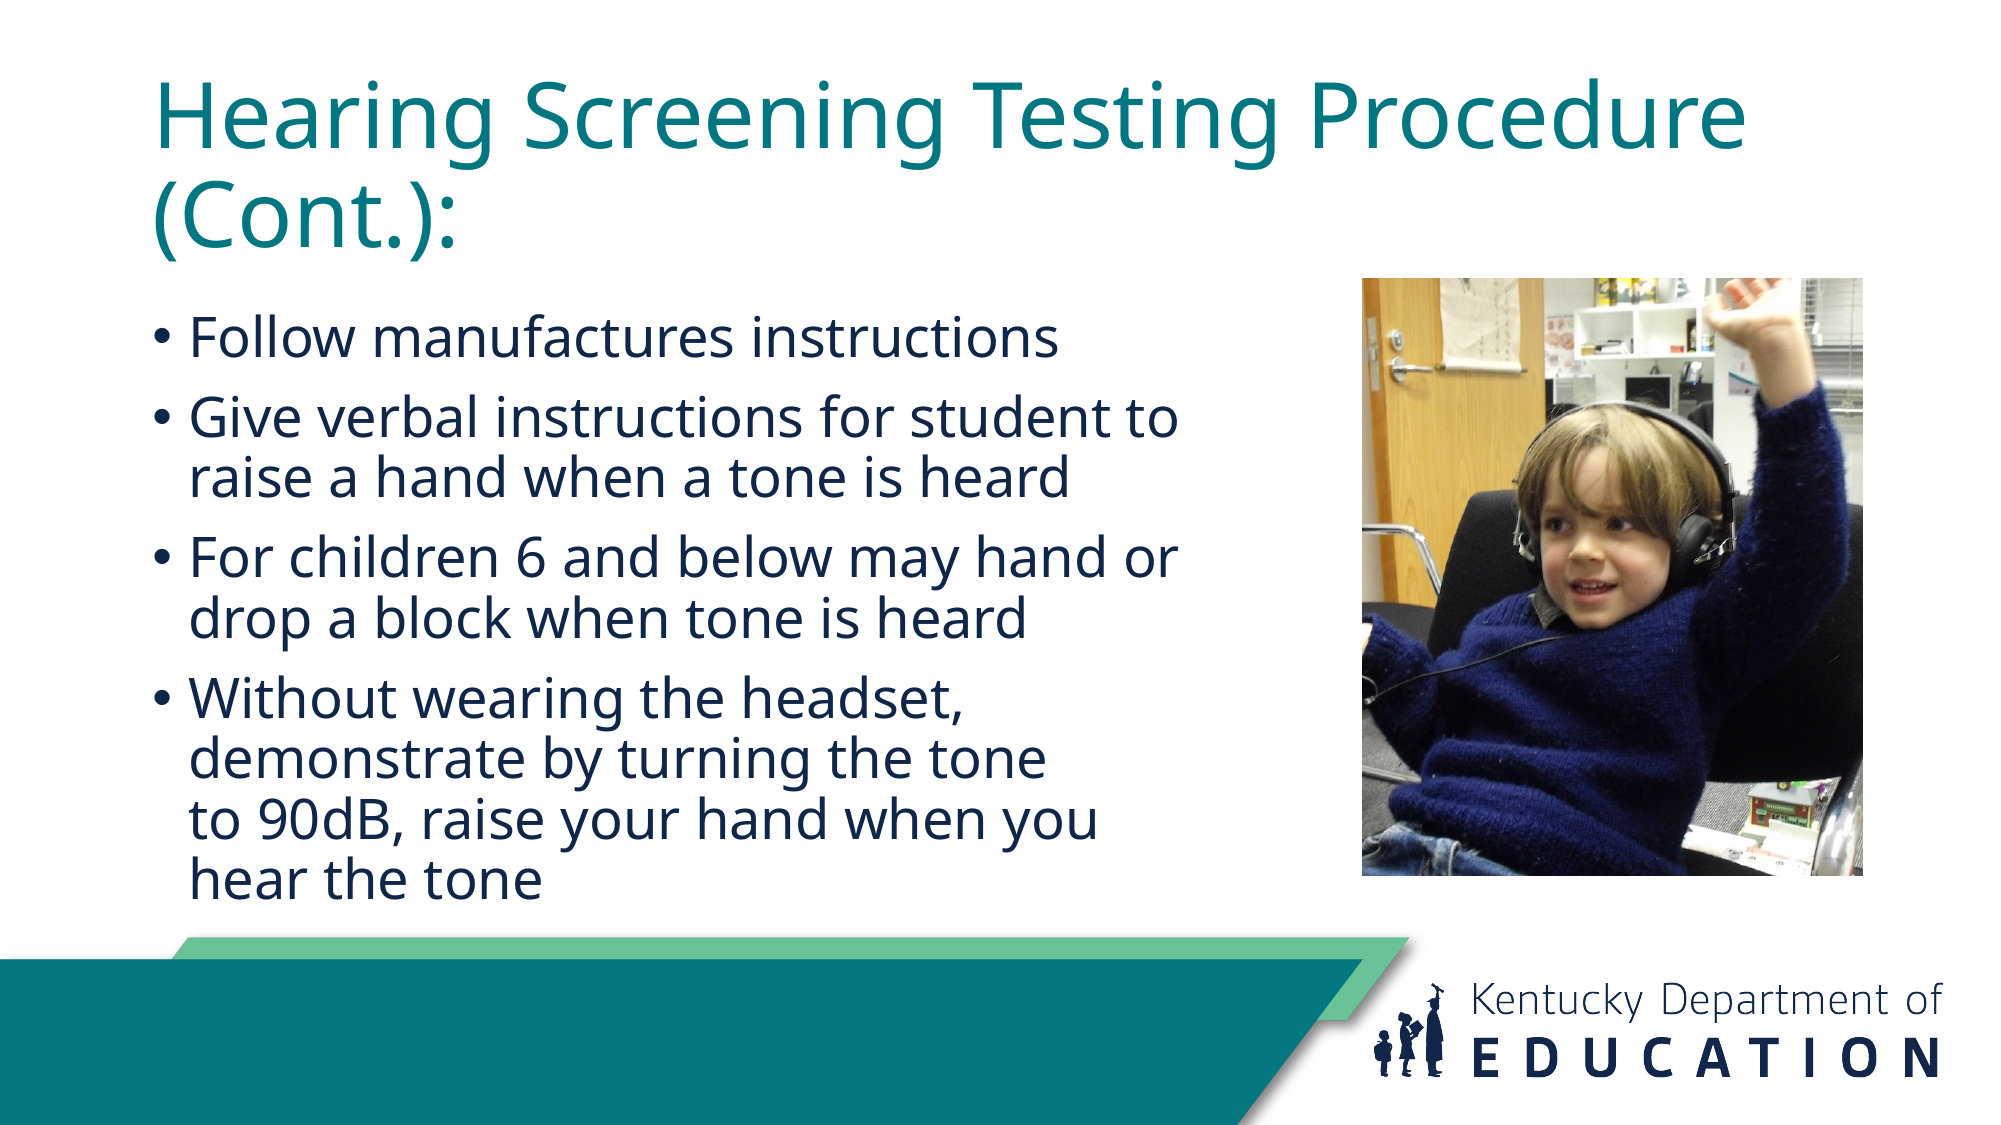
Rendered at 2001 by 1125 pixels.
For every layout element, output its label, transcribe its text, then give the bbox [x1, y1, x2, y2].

picture [0, 0, 2001, 1125]
title Hearing Screening Testing Procedure (Cont.): [137, 59, 1904, 278]
list Follow manufactures instructions ​ Give verbal instructions for student to raise a hand when a tone is heard​ For children 6 and below may hand or drop a block when tone is heard​ Without wearing the headset, demonstrate by turning the tone to 90dB, raise your hand when you hear the tone [137, 301, 1225, 925]
